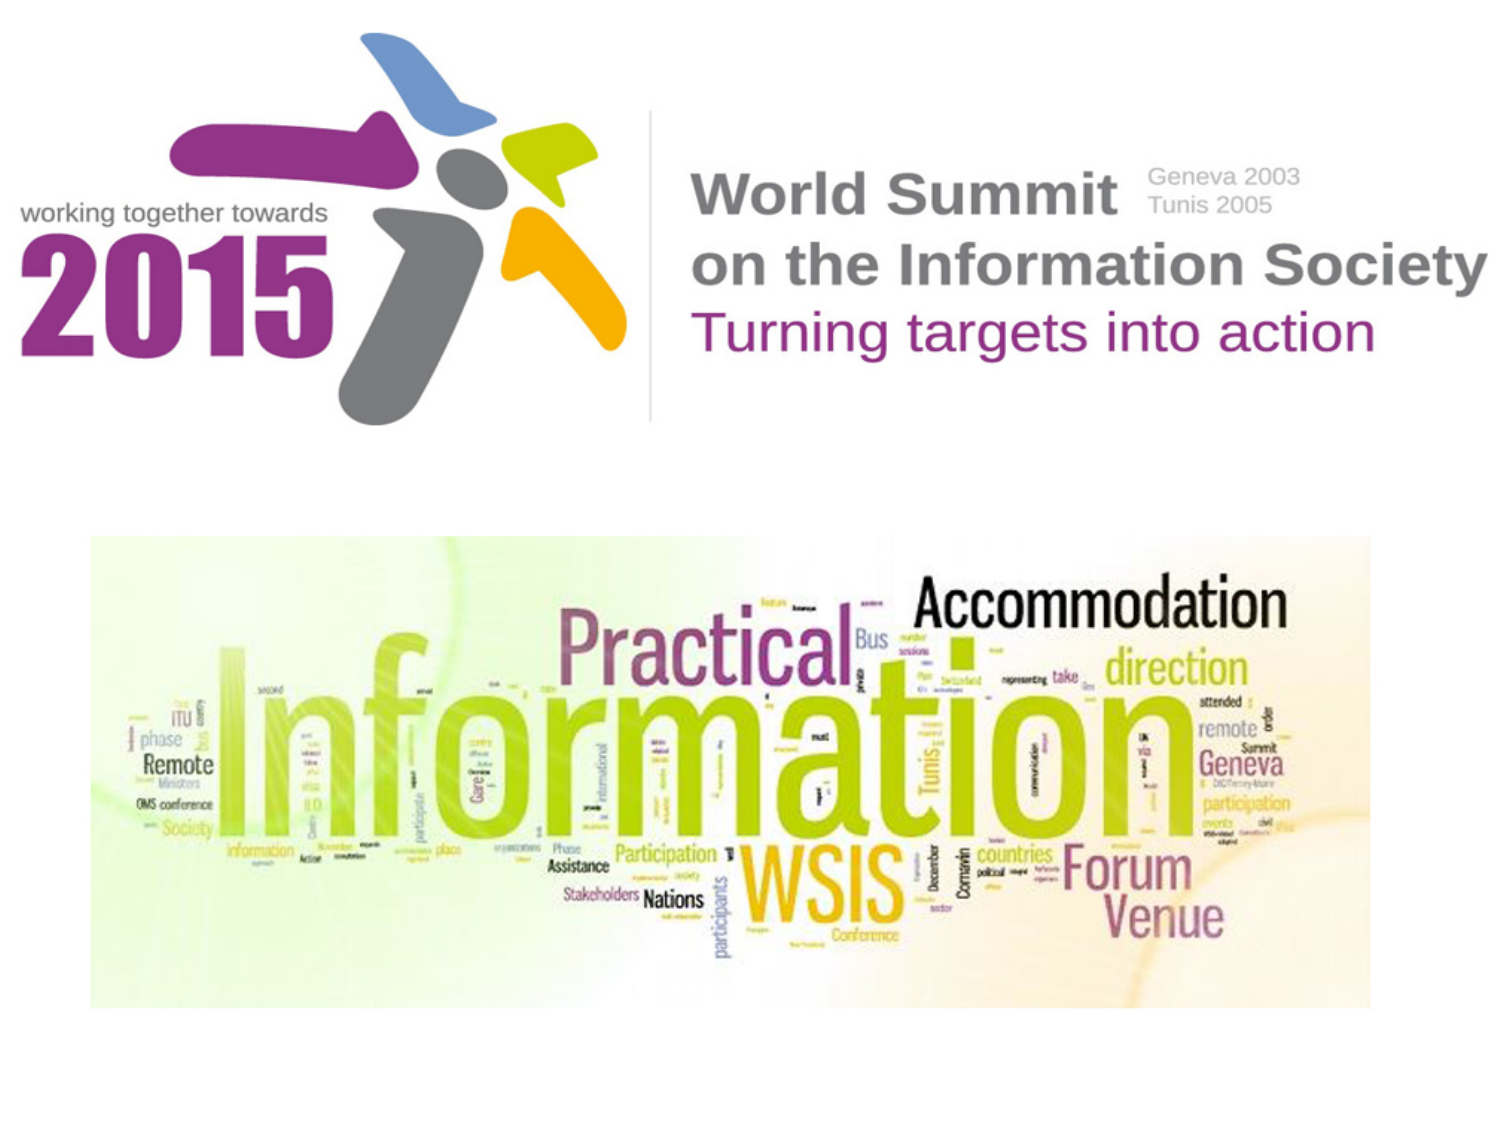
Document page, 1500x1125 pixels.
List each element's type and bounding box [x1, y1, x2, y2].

list [0, 0, 1500, 1125]
